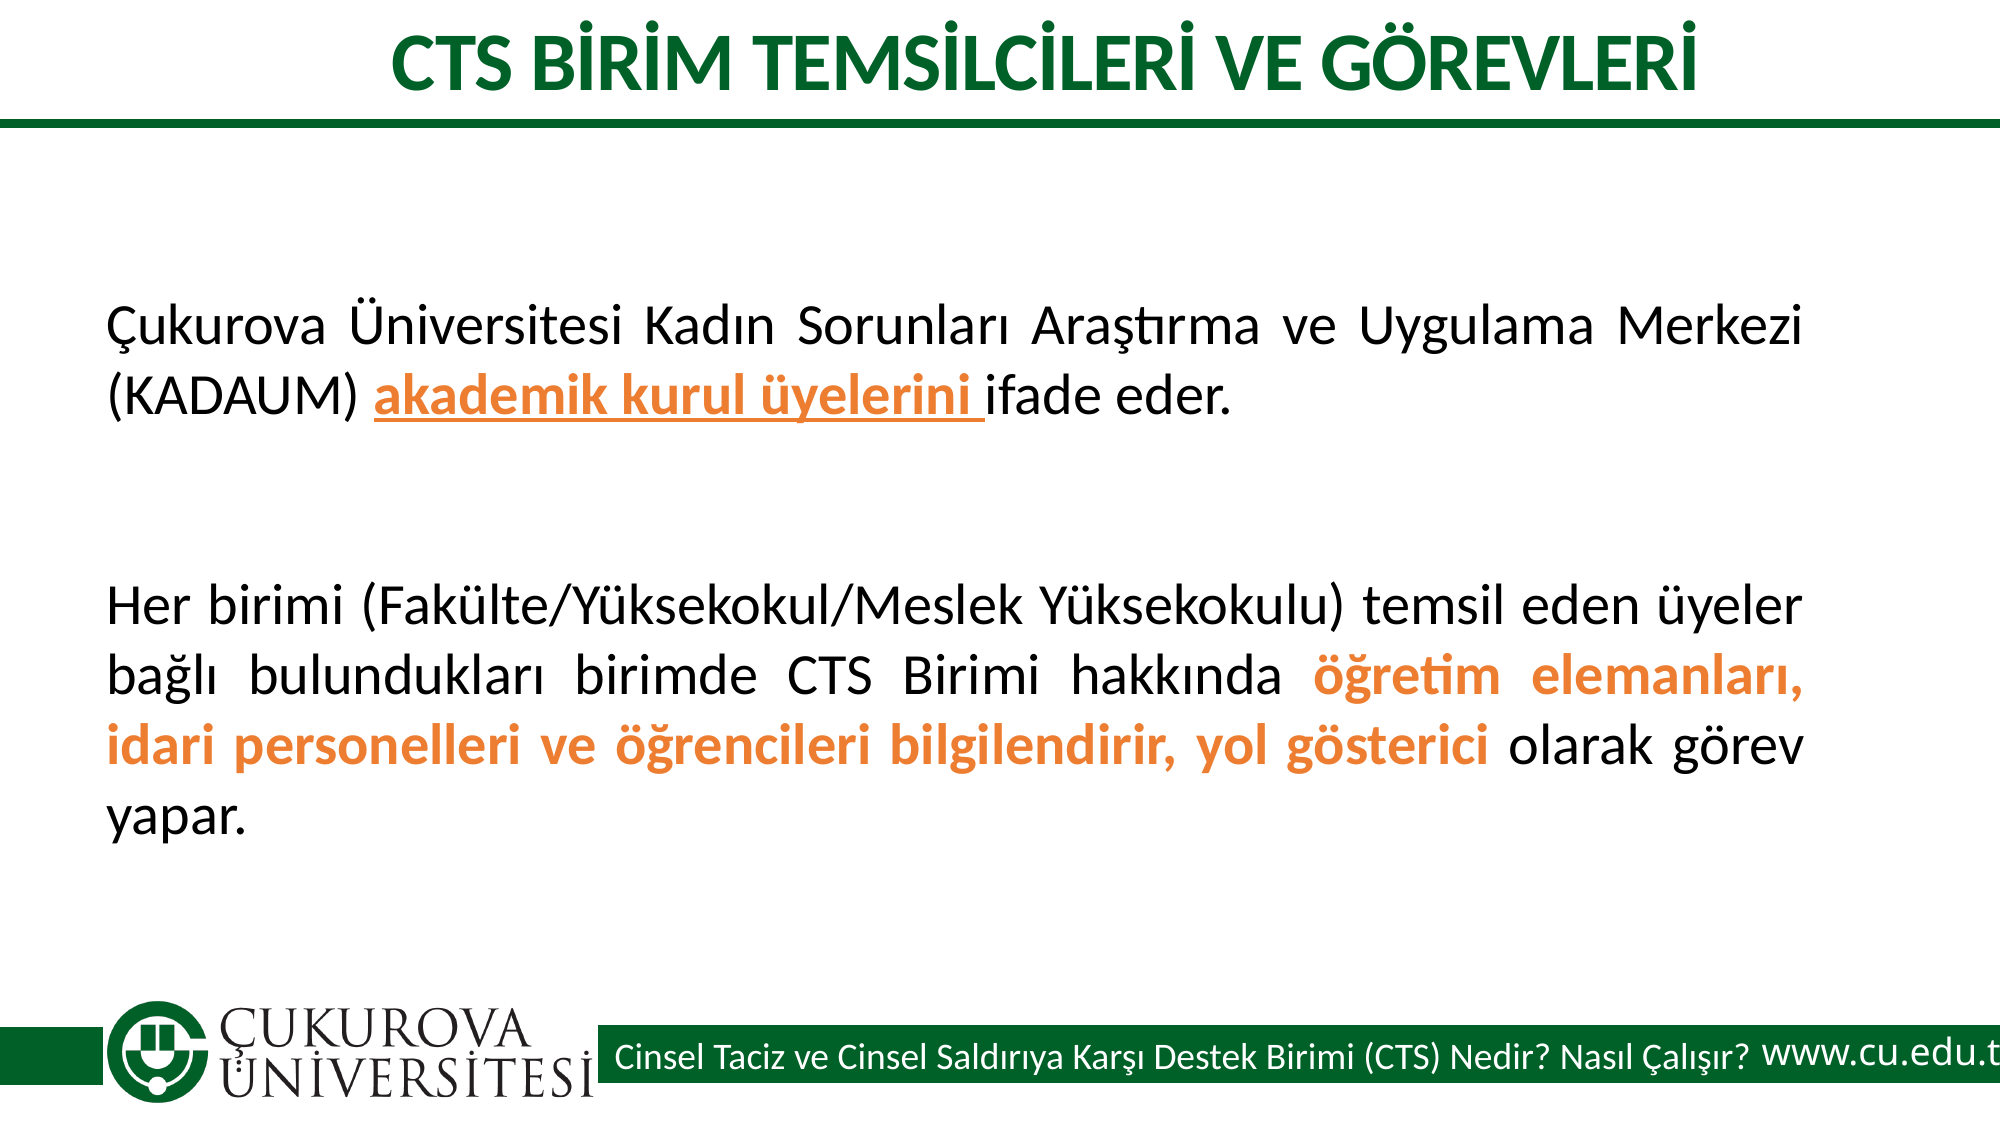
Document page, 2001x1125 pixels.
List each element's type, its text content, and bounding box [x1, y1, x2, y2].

text_box CTS BİRİM TEMSİLCİLERİ VE GÖREVLERİ [354, 4, 1740, 115]
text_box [0, 119, 2000, 1106]
